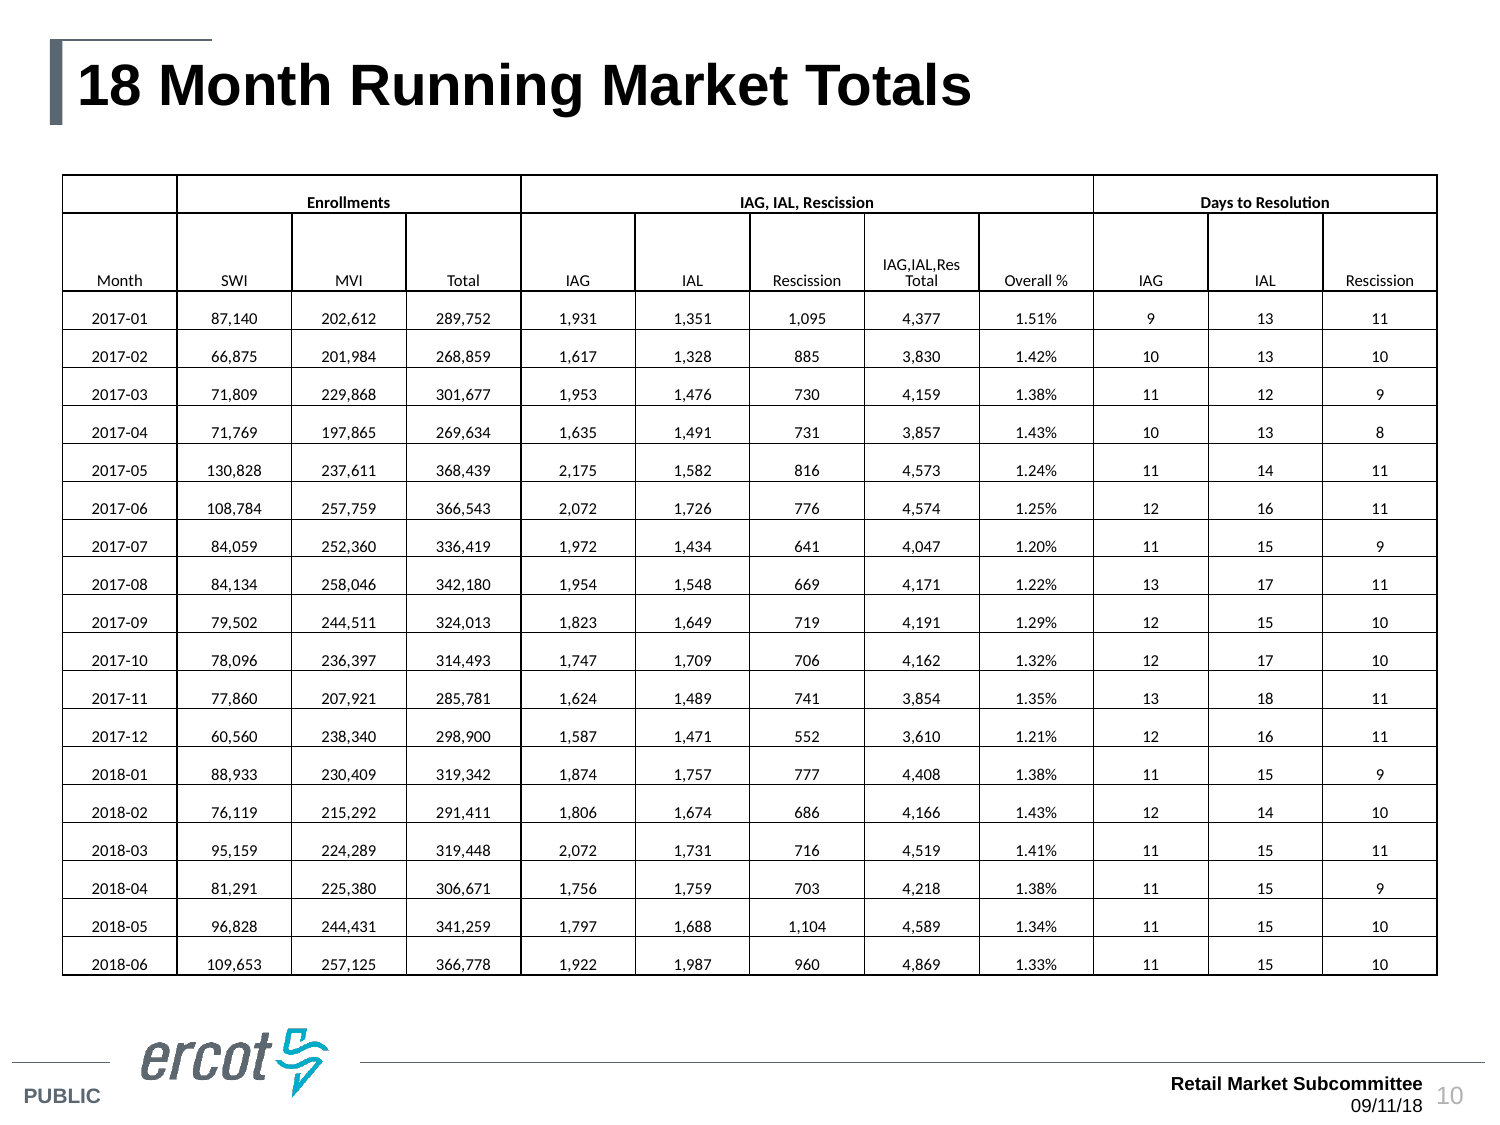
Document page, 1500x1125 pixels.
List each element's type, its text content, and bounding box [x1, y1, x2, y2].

table_cell 1,797 [522, 899, 635, 936]
table_cell 2017-04 [63, 406, 176, 443]
table_cell 17 [1209, 633, 1322, 670]
table_cell 366,778 [407, 937, 520, 974]
table_cell 10 [1323, 899, 1436, 936]
table_cell 258,046 [292, 557, 406, 594]
table_cell 2018-02 [63, 785, 176, 822]
table_cell 12 [1094, 595, 1208, 632]
table_cell 1.25% [980, 482, 1093, 519]
table_cell 1,582 [636, 444, 749, 481]
table_cell 1,756 [522, 861, 635, 898]
table_cell 10 [1323, 330, 1436, 367]
picture [137, 1024, 332, 1100]
table_cell 1,328 [636, 330, 749, 367]
table_cell 706 [750, 633, 864, 670]
table_cell 201,984 [292, 330, 406, 367]
table_cell 10 [1094, 406, 1208, 443]
table_cell 319,342 [407, 747, 520, 784]
table_cell 108,784 [178, 482, 291, 519]
table_cell 13 [1209, 330, 1322, 367]
table_cell 1,931 [522, 292, 635, 329]
table_cell 336,419 [407, 520, 520, 556]
table_cell 4,218 [865, 861, 979, 898]
table_cell 1.34% [980, 899, 1093, 936]
table_header [63, 176, 176, 212]
table_cell 10 [1323, 595, 1436, 632]
table_cell 319,448 [407, 823, 520, 860]
table_cell 3,610 [865, 709, 979, 746]
table_cell 1,489 [636, 671, 749, 708]
table_cell 1,953 [522, 368, 635, 405]
title 18 Month Running Market Totals [62, 39, 1450, 228]
table_cell 1,747 [522, 633, 635, 670]
table_cell 17 [1209, 557, 1322, 594]
table_cell 731 [750, 406, 864, 443]
table_cell 2018-04 [63, 861, 176, 898]
table_cell 1.33% [980, 937, 1093, 974]
table_cell 4,047 [865, 520, 979, 556]
table_cell 79,502 [178, 595, 291, 632]
table_cell 1.22% [980, 557, 1093, 594]
table_cell 4,159 [865, 368, 979, 405]
table_cell 11 [1094, 444, 1208, 481]
table_cell 15 [1209, 823, 1322, 860]
table_cell 66,875 [178, 330, 291, 367]
table_cell 257,125 [292, 937, 406, 974]
table_cell 9 [1323, 520, 1436, 556]
table_cell 252,360 [292, 520, 406, 556]
table_cell 3,830 [865, 330, 979, 367]
table_cell 11 [1094, 899, 1208, 936]
table_cell 1,471 [636, 709, 749, 746]
table_cell 4,377 [865, 292, 979, 329]
table_cell 1,709 [636, 633, 749, 670]
table_cell 1.42% [980, 330, 1093, 367]
table_cell 2017-09 [63, 595, 176, 632]
table_cell 3,857 [865, 406, 979, 443]
table_cell 1.24% [980, 444, 1093, 481]
table_cell 4,162 [865, 633, 979, 670]
table_cell 16 [1209, 709, 1322, 746]
table_cell Rescission [751, 214, 864, 290]
table_cell 1.41% [980, 823, 1093, 860]
table_cell 1,757 [636, 747, 749, 784]
table_cell 244,511 [292, 595, 406, 632]
table_cell 10 [1323, 785, 1436, 822]
table_cell 1.35% [980, 671, 1093, 708]
table_cell 2017-08 [63, 557, 176, 594]
table_cell 2018-05 [63, 899, 176, 936]
table_cell 95,159 [178, 823, 291, 860]
table_header Enrollments [178, 176, 520, 212]
table_cell 237,611 [292, 444, 406, 481]
table_cell IAG [1094, 214, 1207, 290]
table_cell 11 [1094, 823, 1208, 860]
table_cell 1.32% [980, 633, 1093, 670]
table_cell 84,059 [178, 520, 291, 556]
table_cell 1,476 [636, 368, 749, 405]
table_cell 719 [750, 595, 864, 632]
table_cell 1,674 [636, 785, 749, 822]
table_cell 289,752 [407, 292, 520, 329]
table_cell 11 [1094, 747, 1208, 784]
table_cell 15 [1209, 937, 1322, 974]
table_cell 1,874 [522, 747, 635, 784]
table_cell IAL [636, 214, 749, 290]
table_cell IAG [522, 214, 634, 290]
table_cell 10 [1323, 937, 1436, 974]
table_cell 12 [1094, 709, 1208, 746]
table_cell 368,439 [407, 444, 520, 481]
table_cell 1,731 [636, 823, 749, 860]
table_cell 9 [1323, 747, 1436, 784]
table_cell 2017-11 [63, 671, 176, 708]
table_cell 4,574 [865, 482, 979, 519]
table_cell 18 [1209, 671, 1322, 708]
table_cell 2,072 [522, 482, 635, 519]
table_cell 314,493 [407, 633, 520, 670]
table_cell 16 [1209, 482, 1322, 519]
table_cell 13 [1094, 557, 1208, 594]
table_cell 71,809 [178, 368, 291, 405]
table_cell 71,769 [178, 406, 291, 443]
table_cell 641 [750, 520, 864, 556]
table_cell 4,589 [865, 899, 979, 936]
table_cell 4,171 [865, 557, 979, 594]
table_cell 2017-03 [63, 368, 176, 405]
table_header Days to Resolution [1094, 176, 1436, 212]
table_cell IAL [1209, 214, 1322, 290]
table_cell 686 [750, 785, 864, 822]
table_cell 1,649 [636, 595, 749, 632]
table_cell 2017-02 [63, 330, 176, 367]
table_cell 215,292 [292, 785, 406, 822]
table_cell 552 [750, 709, 864, 746]
table_cell 777 [750, 747, 864, 784]
table_cell Overall % [980, 214, 1093, 290]
table_cell 14 [1209, 785, 1322, 822]
table_cell 1.20% [980, 520, 1093, 556]
table_cell 15 [1209, 899, 1322, 936]
table_cell 230,409 [292, 747, 406, 784]
table_cell Total [407, 214, 520, 290]
table_cell 298,900 [407, 709, 520, 746]
table_cell 2017-06 [63, 482, 176, 519]
table_cell 15 [1209, 861, 1322, 898]
table_cell 285,781 [407, 671, 520, 708]
table_cell 1,434 [636, 520, 749, 556]
table_cell 2017-05 [63, 444, 176, 481]
table_cell 4,166 [865, 785, 979, 822]
table_cell 776 [750, 482, 864, 519]
table_cell 1,823 [522, 595, 635, 632]
table_cell 1,726 [636, 482, 749, 519]
table_cell 257,759 [292, 482, 406, 519]
table_cell 268,859 [407, 330, 520, 367]
table_cell 15 [1209, 595, 1322, 632]
table_cell 1,587 [522, 709, 635, 746]
table_cell 11 [1323, 444, 1436, 481]
table_cell 291,411 [407, 785, 520, 822]
table_cell 341,259 [407, 899, 520, 936]
table_cell 11 [1323, 823, 1436, 860]
table_cell 84,134 [178, 557, 291, 594]
table_cell 236,397 [292, 633, 406, 670]
table_cell 87,140 [178, 292, 291, 329]
table_cell 324,013 [407, 595, 520, 632]
table_cell 960 [750, 937, 864, 974]
table_cell 269,634 [407, 406, 520, 443]
table_cell 81,291 [178, 861, 291, 898]
table_cell 1,095 [750, 292, 864, 329]
table_cell 109,653 [178, 937, 291, 974]
table_cell 1.43% [980, 406, 1093, 443]
table_cell 78,096 [178, 633, 291, 670]
table_cell 12 [1094, 482, 1208, 519]
table_cell 96,828 [178, 899, 291, 936]
table_cell 301,677 [407, 368, 520, 405]
table_cell 1,548 [636, 557, 749, 594]
table_cell 4,191 [865, 595, 979, 632]
table_cell 9 [1094, 292, 1208, 329]
table_cell 4,869 [865, 937, 979, 974]
table_cell 885 [750, 330, 864, 367]
table_cell 2017-12 [63, 709, 176, 746]
table_cell 238,340 [292, 709, 406, 746]
table_cell SWI [178, 214, 291, 290]
table_cell 1,987 [636, 937, 749, 974]
table_cell 1,617 [522, 330, 635, 367]
table_cell 2017-07 [63, 520, 176, 556]
table_cell 13 [1209, 292, 1322, 329]
table_cell 2,072 [522, 823, 635, 860]
table_cell 741 [750, 671, 864, 708]
table_cell 14 [1209, 444, 1322, 481]
table_cell 11 [1323, 557, 1436, 594]
table_cell 1.51% [980, 292, 1093, 329]
table_cell 224,289 [292, 823, 406, 860]
table_cell 76,119 [178, 785, 291, 822]
table_cell 12 [1209, 368, 1322, 405]
table_cell 2018-06 [63, 937, 176, 974]
table_cell 13 [1094, 671, 1208, 708]
table_cell 1.29% [980, 595, 1093, 632]
table_cell 10 [1094, 330, 1208, 367]
table_cell 11 [1323, 482, 1436, 519]
table_cell 11 [1094, 368, 1208, 405]
table_cell 11 [1094, 861, 1208, 898]
table_cell 1,954 [522, 557, 635, 594]
table_cell 669 [750, 557, 864, 594]
table_cell Month [63, 214, 176, 290]
table_cell 2018-03 [63, 823, 176, 860]
table_cell 1,688 [636, 899, 749, 936]
table_cell 1,491 [636, 406, 749, 443]
table_cell 2018-01 [63, 747, 176, 784]
table_cell 1,759 [636, 861, 749, 898]
table_cell 730 [750, 368, 864, 405]
table_cell 342,180 [407, 557, 520, 594]
table_cell 130,828 [178, 444, 291, 481]
table_cell 703 [750, 861, 864, 898]
table_cell 1,972 [522, 520, 635, 556]
table_cell 202,612 [292, 292, 406, 329]
table_cell 11 [1323, 671, 1436, 708]
table_cell 60,560 [178, 709, 291, 746]
table_cell 1,351 [636, 292, 749, 329]
table_cell 11 [1094, 520, 1208, 556]
table_cell 11 [1323, 709, 1436, 746]
table_cell 13 [1209, 406, 1322, 443]
table_cell 1.21% [980, 709, 1093, 746]
table_cell 4,408 [865, 747, 979, 784]
table_cell 366,543 [407, 482, 520, 519]
table_cell Rescission [1324, 214, 1436, 290]
table_cell 12 [1094, 633, 1208, 670]
table_cell 2017-01 [63, 292, 176, 329]
table_cell 197,865 [292, 406, 406, 443]
table_cell 1,624 [522, 671, 635, 708]
table_cell 225,380 [292, 861, 406, 898]
table_cell 12 [1094, 785, 1208, 822]
table_cell 8 [1323, 406, 1436, 443]
table_cell 10 [1323, 633, 1436, 670]
slide_number 10 [1438, 1076, 1482, 1113]
table_cell 207,921 [292, 671, 406, 708]
table_cell 77,860 [178, 671, 291, 708]
table_cell 306,671 [407, 861, 520, 898]
table_cell 1,635 [522, 406, 635, 443]
table_cell 1,922 [522, 937, 635, 974]
table_cell 1,104 [750, 899, 864, 936]
table_cell 11 [1323, 292, 1436, 329]
table_cell 88,933 [178, 747, 291, 784]
table_cell 1.38% [980, 368, 1093, 405]
text_box Retail Market Subcommittee 09/11/18 [1124, 1064, 1438, 1125]
table_cell 15 [1209, 520, 1322, 556]
table_cell IAG,IAL,Res Total [865, 214, 978, 290]
table_cell 4,573 [865, 444, 979, 481]
table_cell 1.38% [980, 861, 1093, 898]
table_cell 15 [1209, 747, 1322, 784]
table_cell 229,868 [292, 368, 406, 405]
table_cell 244,431 [292, 899, 406, 936]
table_cell 1.38% [980, 747, 1093, 784]
table_cell 1.43% [980, 785, 1093, 822]
table_cell 11 [1094, 937, 1208, 974]
table_cell 716 [750, 823, 864, 860]
table_cell 2017-10 [63, 633, 176, 670]
table_cell 9 [1323, 861, 1436, 898]
table_cell 1,806 [522, 785, 635, 822]
table_cell 4,519 [865, 823, 979, 860]
table_header IAG, IAL, Rescission [522, 176, 1093, 212]
table_cell 3,854 [865, 671, 979, 708]
table_cell 9 [1323, 368, 1436, 405]
table_cell MVI [293, 214, 405, 290]
table_cell 2,175 [522, 444, 635, 481]
table_cell 816 [750, 444, 864, 481]
